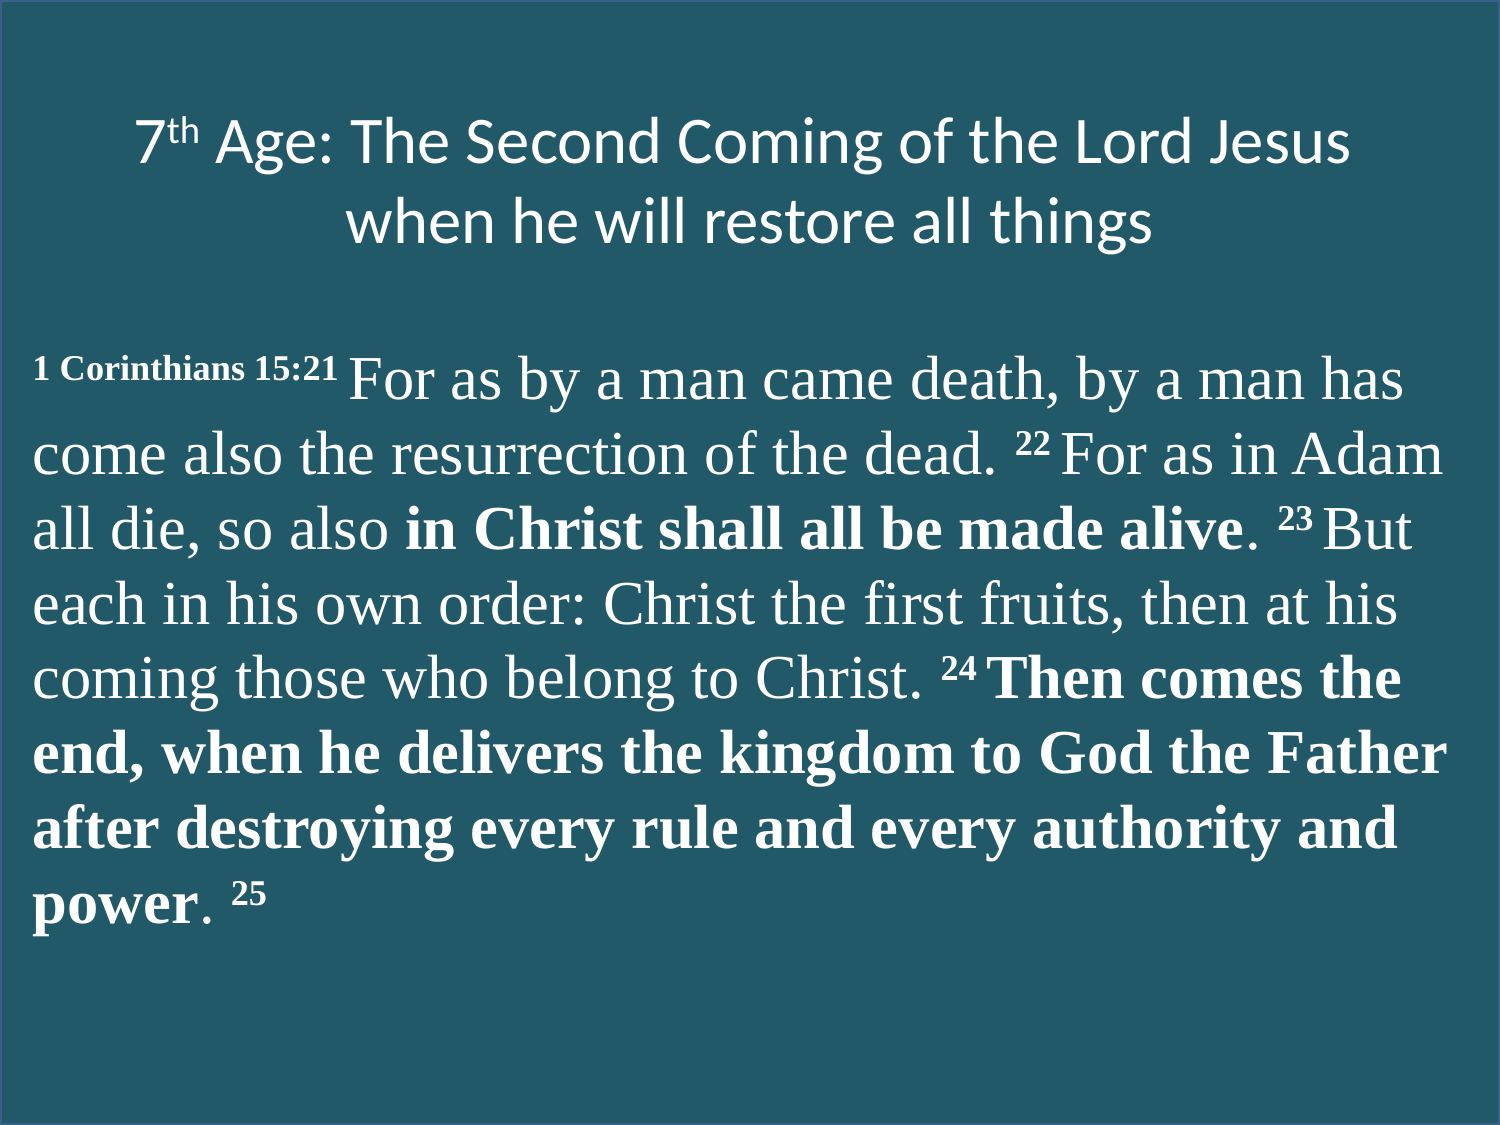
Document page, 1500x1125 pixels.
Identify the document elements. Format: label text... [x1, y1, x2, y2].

text_box [0, 0, 1500, 1125]
text_box 7th Age: The Second Coming of the Lord Jesus when he will restore all things 1 Corinthians 15:21 For as by a man came death, by a man has come also the resurrection of the dead. 22 For as in Adam all die, so also in Christ shall all be made alive. 23 But each in his own order: Christ the first fruits, then at his coming those who belong to Christ. 24 Then comes the end, when he delivers the kingdom to God the Father after destroying every rule and every authority and power. 25 [17, 23, 1483, 1090]
